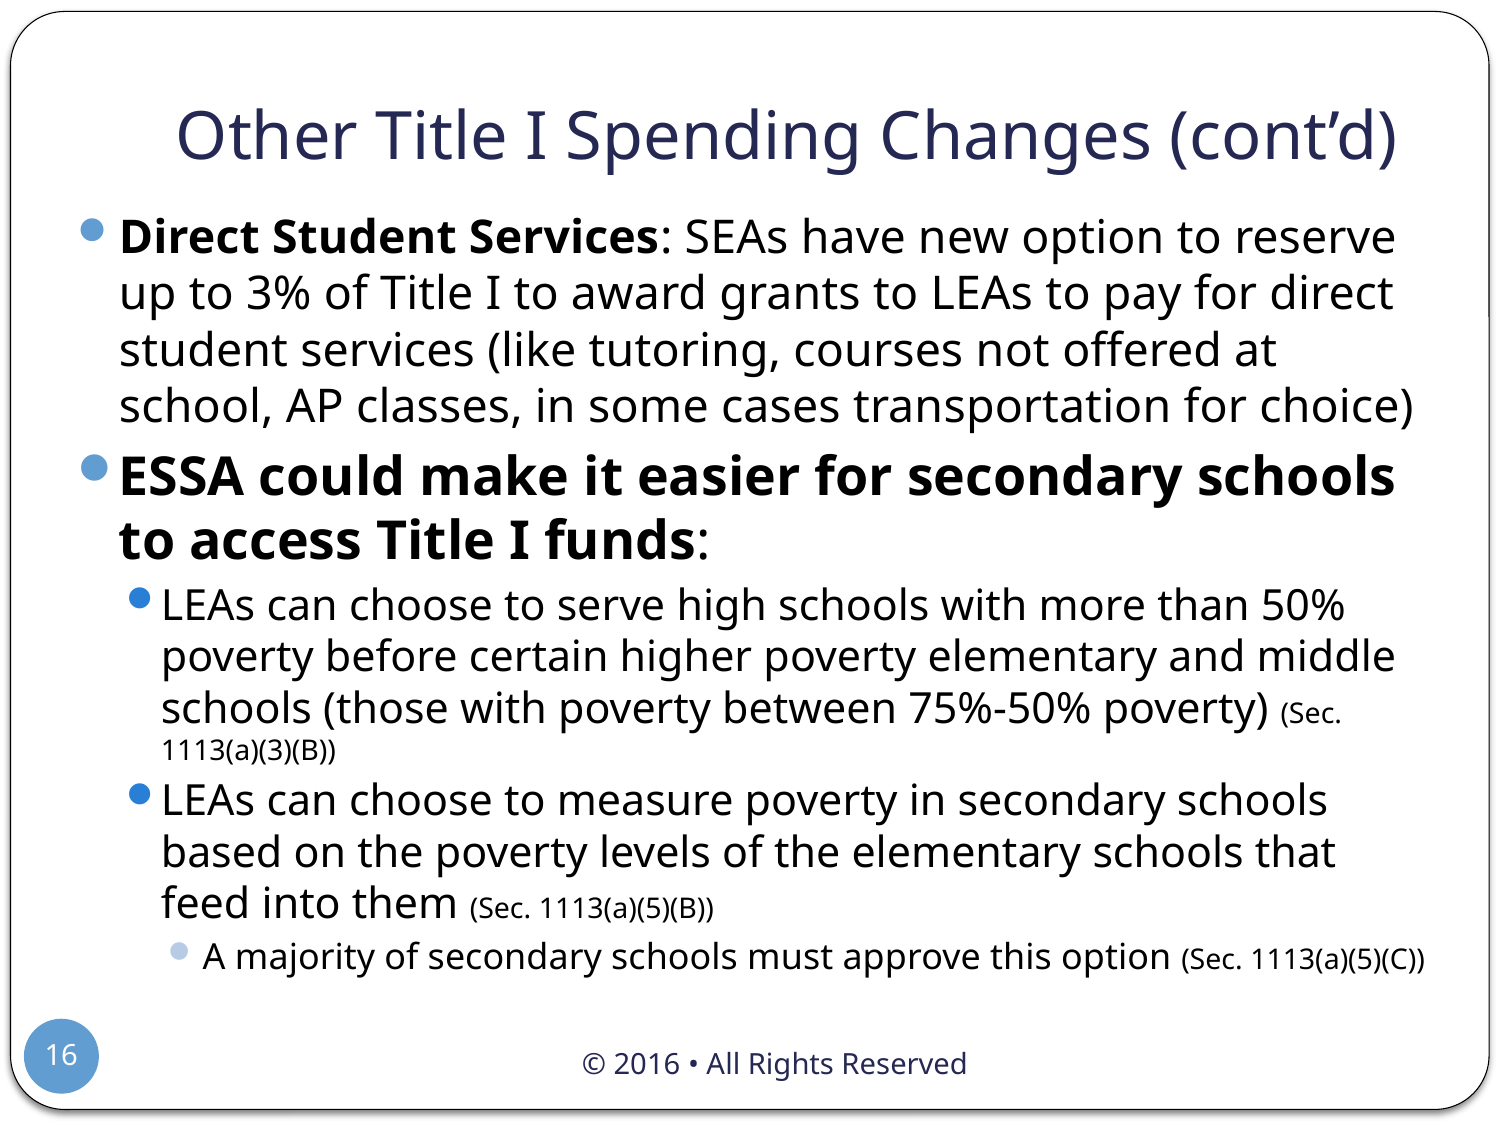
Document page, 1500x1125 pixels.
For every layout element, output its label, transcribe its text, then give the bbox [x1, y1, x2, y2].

slide_number 16 [23, 1018, 99, 1094]
footer © 2016 • All Rights Reserved [450, 1025, 1100, 1100]
title Other Title I Spending Changes (cont’d) [150, 45, 1425, 188]
list Direct Student Services: SEAs have new option to reserve up to 3% of Title I to award grants to LEAs to pay for direct student services (like tutoring, courses not offered at school, AP classes, in some cases transportation for choice) ESSA could make it easier for secondary schools to access Title I funds: LEAs can choose to serve high schools with more than 50% poverty before certain higher poverty elementary and middle schools (those with poverty between 75%-50% poverty) (Sec. 1113(a)(3)(B)) LEAs can choose to measure poverty in secondary schools based on the poverty levels of the elementary schools that feed into them (Sec. 1113(a)(5)(B)) A majority of secondary schools must approve this option (Sec. 1113(a)(5)(C)) [62, 200, 1450, 1025]
